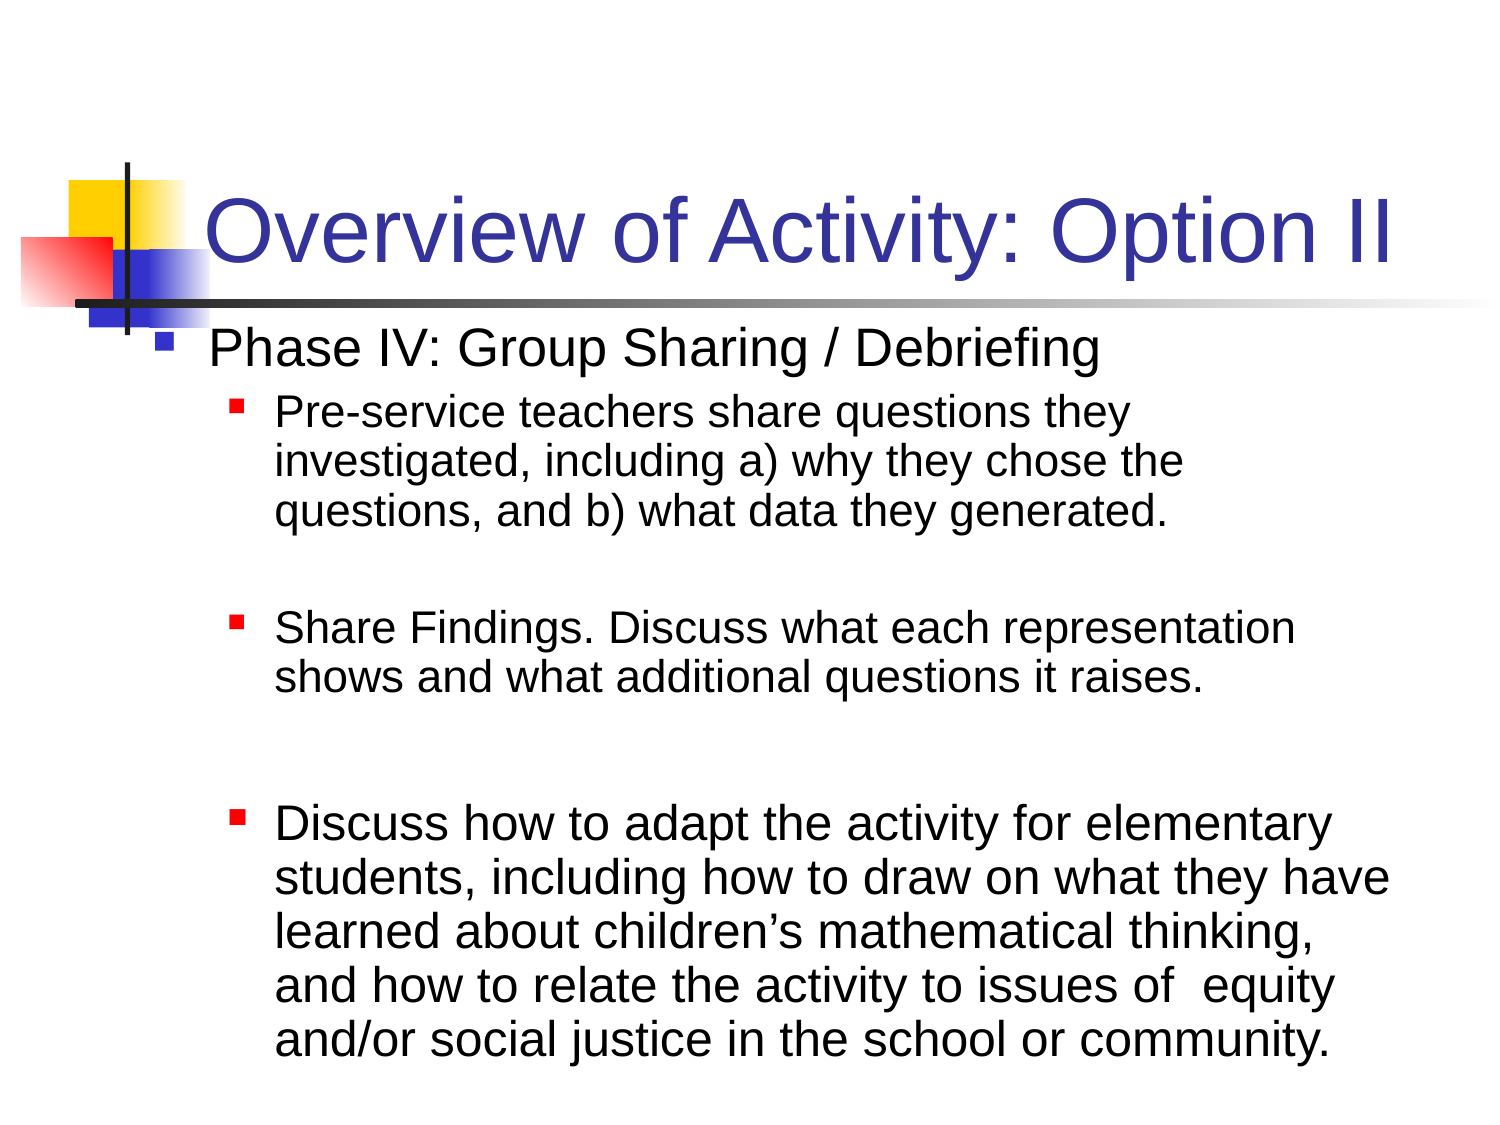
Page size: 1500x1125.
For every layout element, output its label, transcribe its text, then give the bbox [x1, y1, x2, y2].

title Overview of Activity: Option II [188, 101, 1468, 289]
list Phase IV: Group Sharing / Debriefing Pre-service teachers share questions they investigated, including a) why they chose the questions, and b) what data they generated. Share Findings. Discuss what each representation shows and what additional questions it raises. Discuss how to adapt the activity for elementary students, including how to draw on what they have learned about children’s mathematical thinking, and how to relate the activity to issues of equity and/or social justice in the school or community. [137, 312, 1407, 988]
